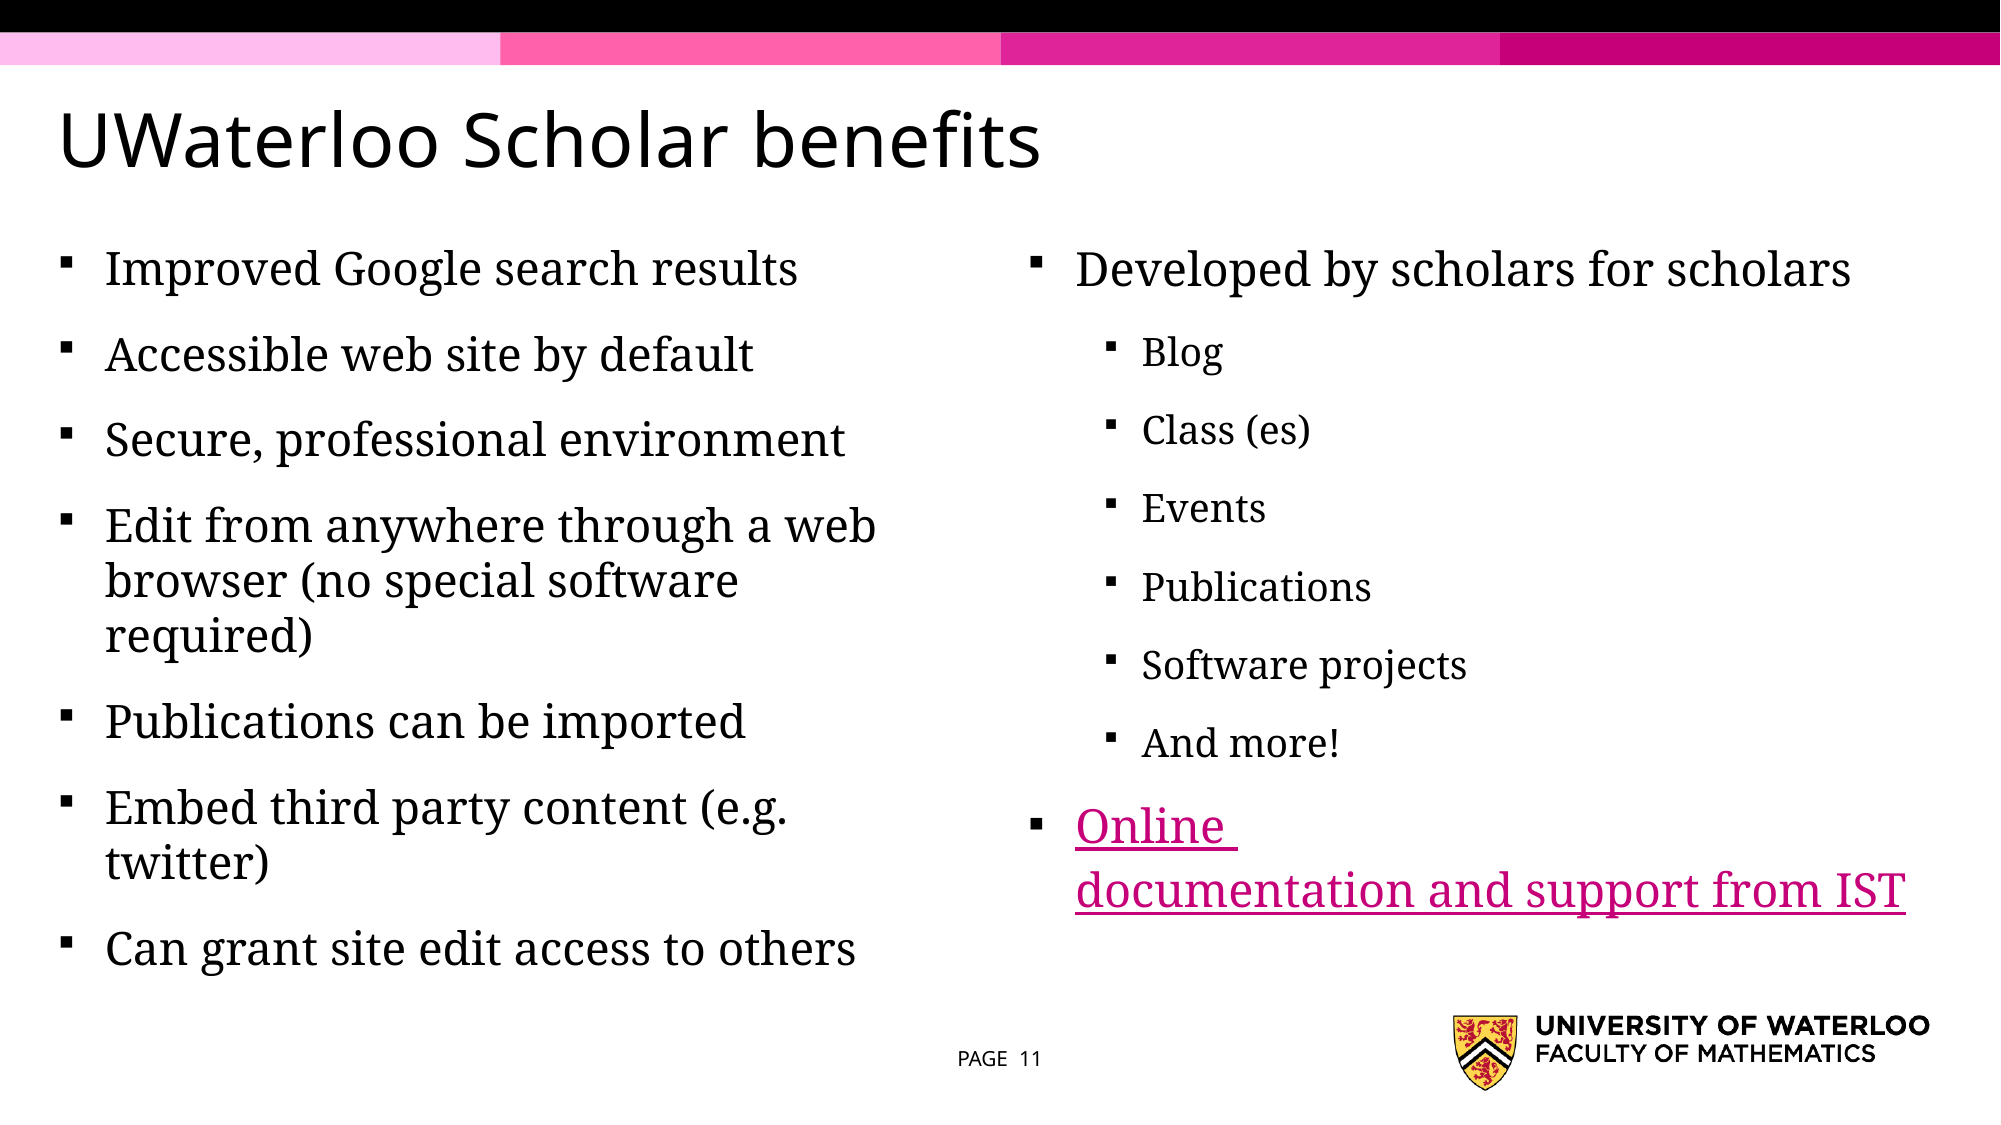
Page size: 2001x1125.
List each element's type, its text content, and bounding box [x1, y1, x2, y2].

picture [1375, 956, 2001, 1125]
list Improved Google search results Accessible web site by default Secure, professional environment Edit from anywhere through a web browser (no special software required) Publications can be imported Embed third party content (e.g. twitter) Can grant site edit access to others [42, 231, 960, 985]
title UWaterloo Scholar benefits [42, 71, 1941, 219]
list Developed by scholars for scholars Blog Class (es) Events Publications Software projects And more! Online documentation and support from IST [1012, 231, 1941, 985]
slide_number PAGE 11 [916, 1039, 1084, 1081]
